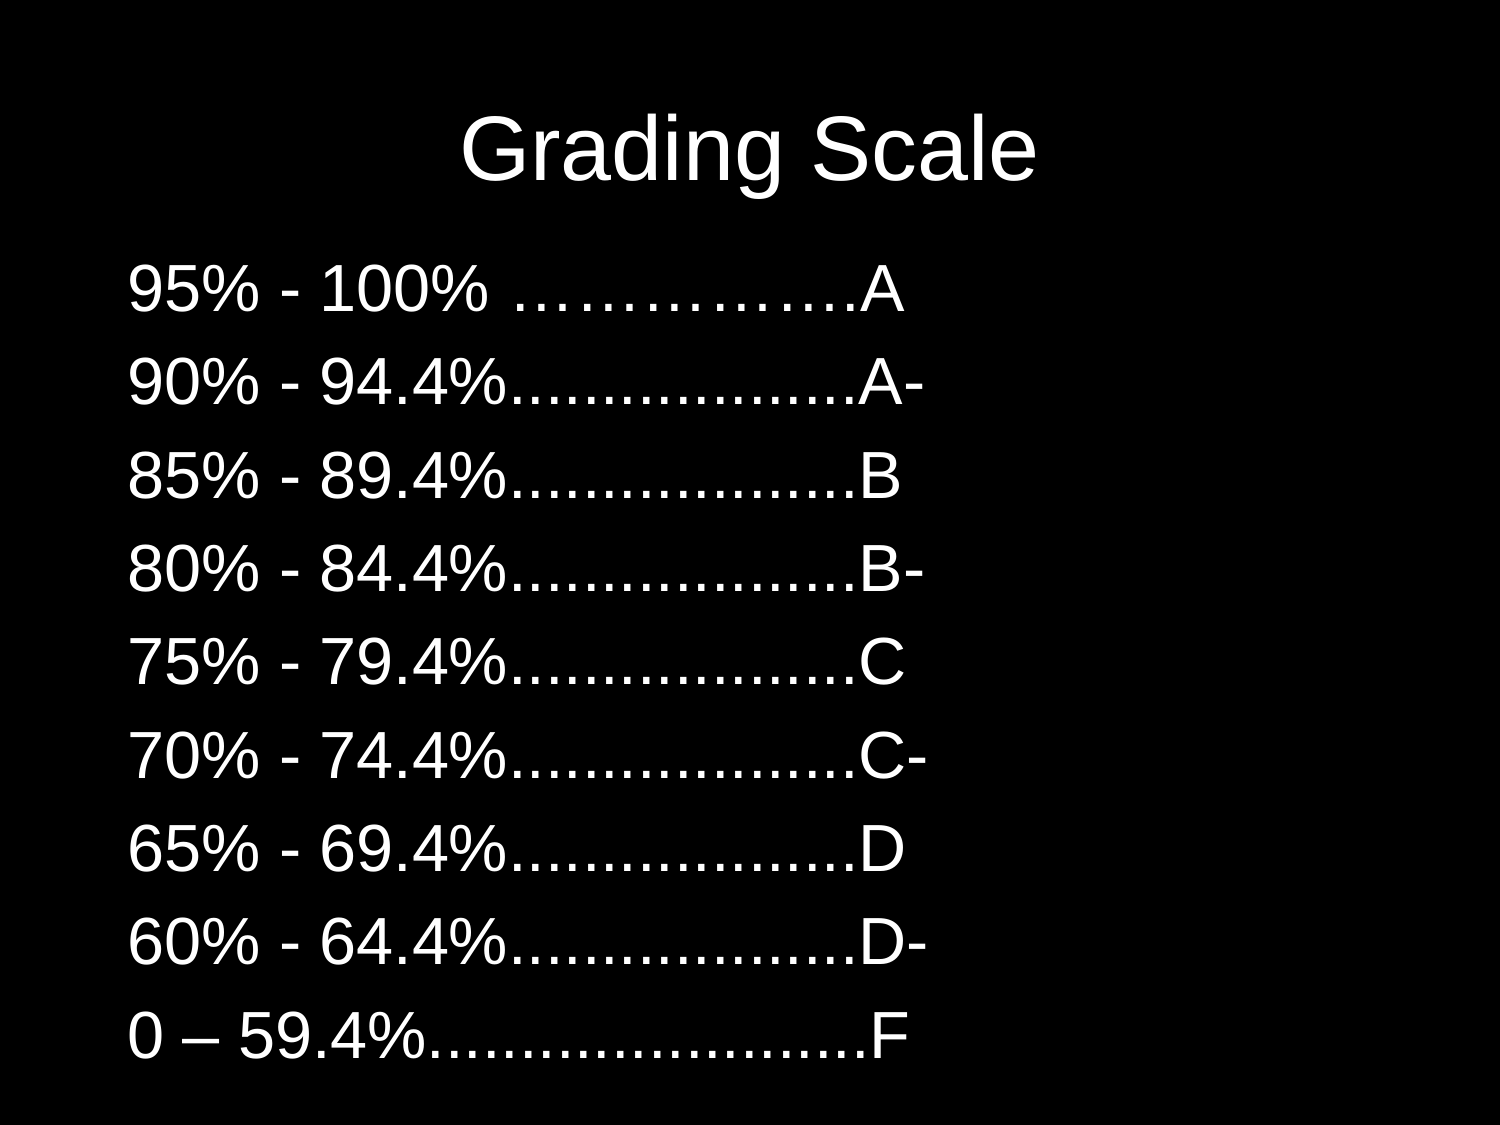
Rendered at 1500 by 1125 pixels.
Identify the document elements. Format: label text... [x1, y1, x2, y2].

title Grading Scale [112, 49, 1388, 237]
list 95% - 100% …………….A 90% - 94.4%...................A- 85% - 89.4%...................B 80% - 84.4%...................B- 75% - 79.4%...................C 70% - 74.4%...................C- 65% - 69.4%...................D 60% - 64.4%...................D- 0 – 59.4%........................F [112, 237, 1388, 1001]
